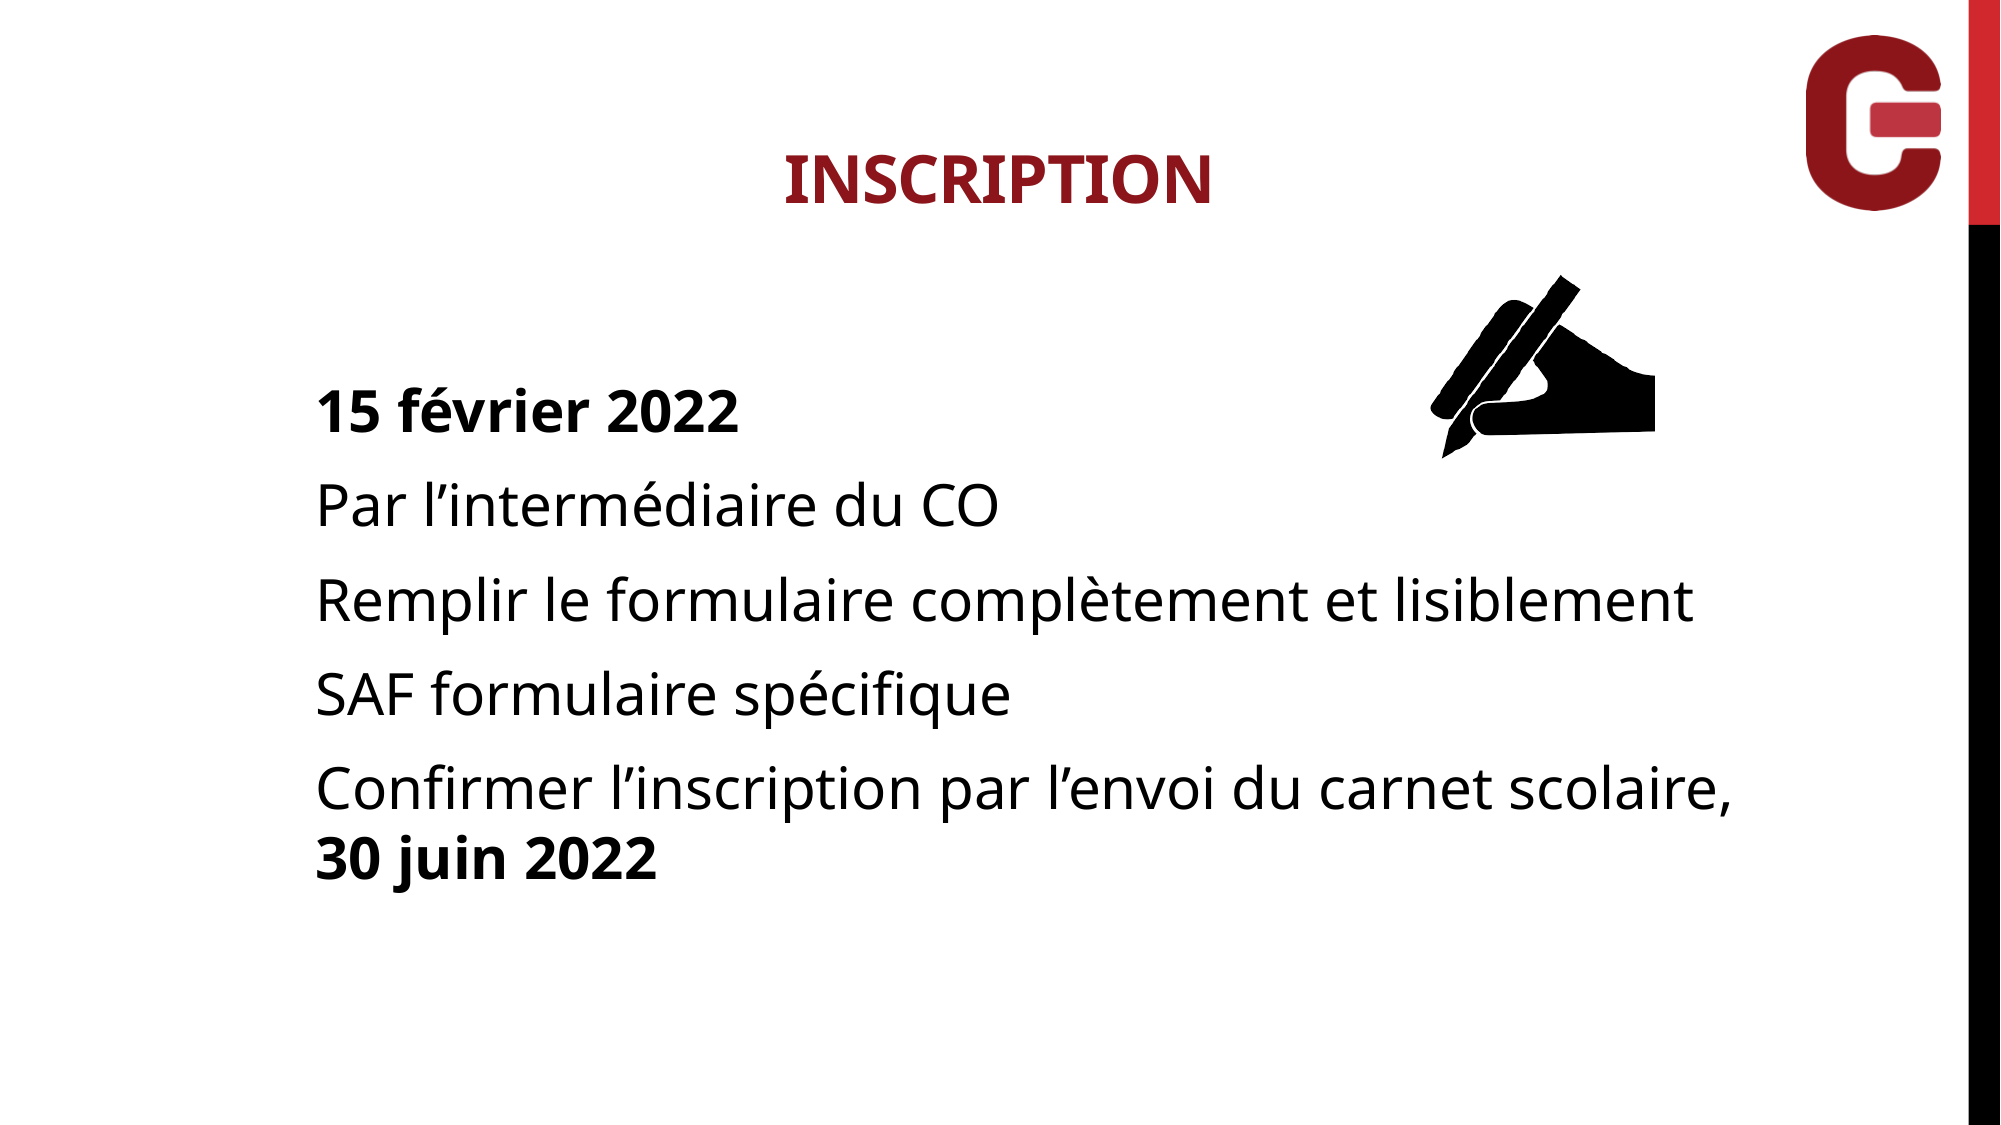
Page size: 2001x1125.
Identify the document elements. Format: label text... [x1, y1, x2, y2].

list 15 février 2022 Par l’intermédiaire du CO Remplir le formulaire complètement et lisiblement SAF formulaire spécifique Confirmer l’inscription par l’envoi du carnet scolaire, 30 juin 2022 [300, 366, 1782, 1080]
title Inscription [0, 96, 2000, 224]
picture [1805, 35, 1941, 211]
picture [1427, 270, 1655, 463]
